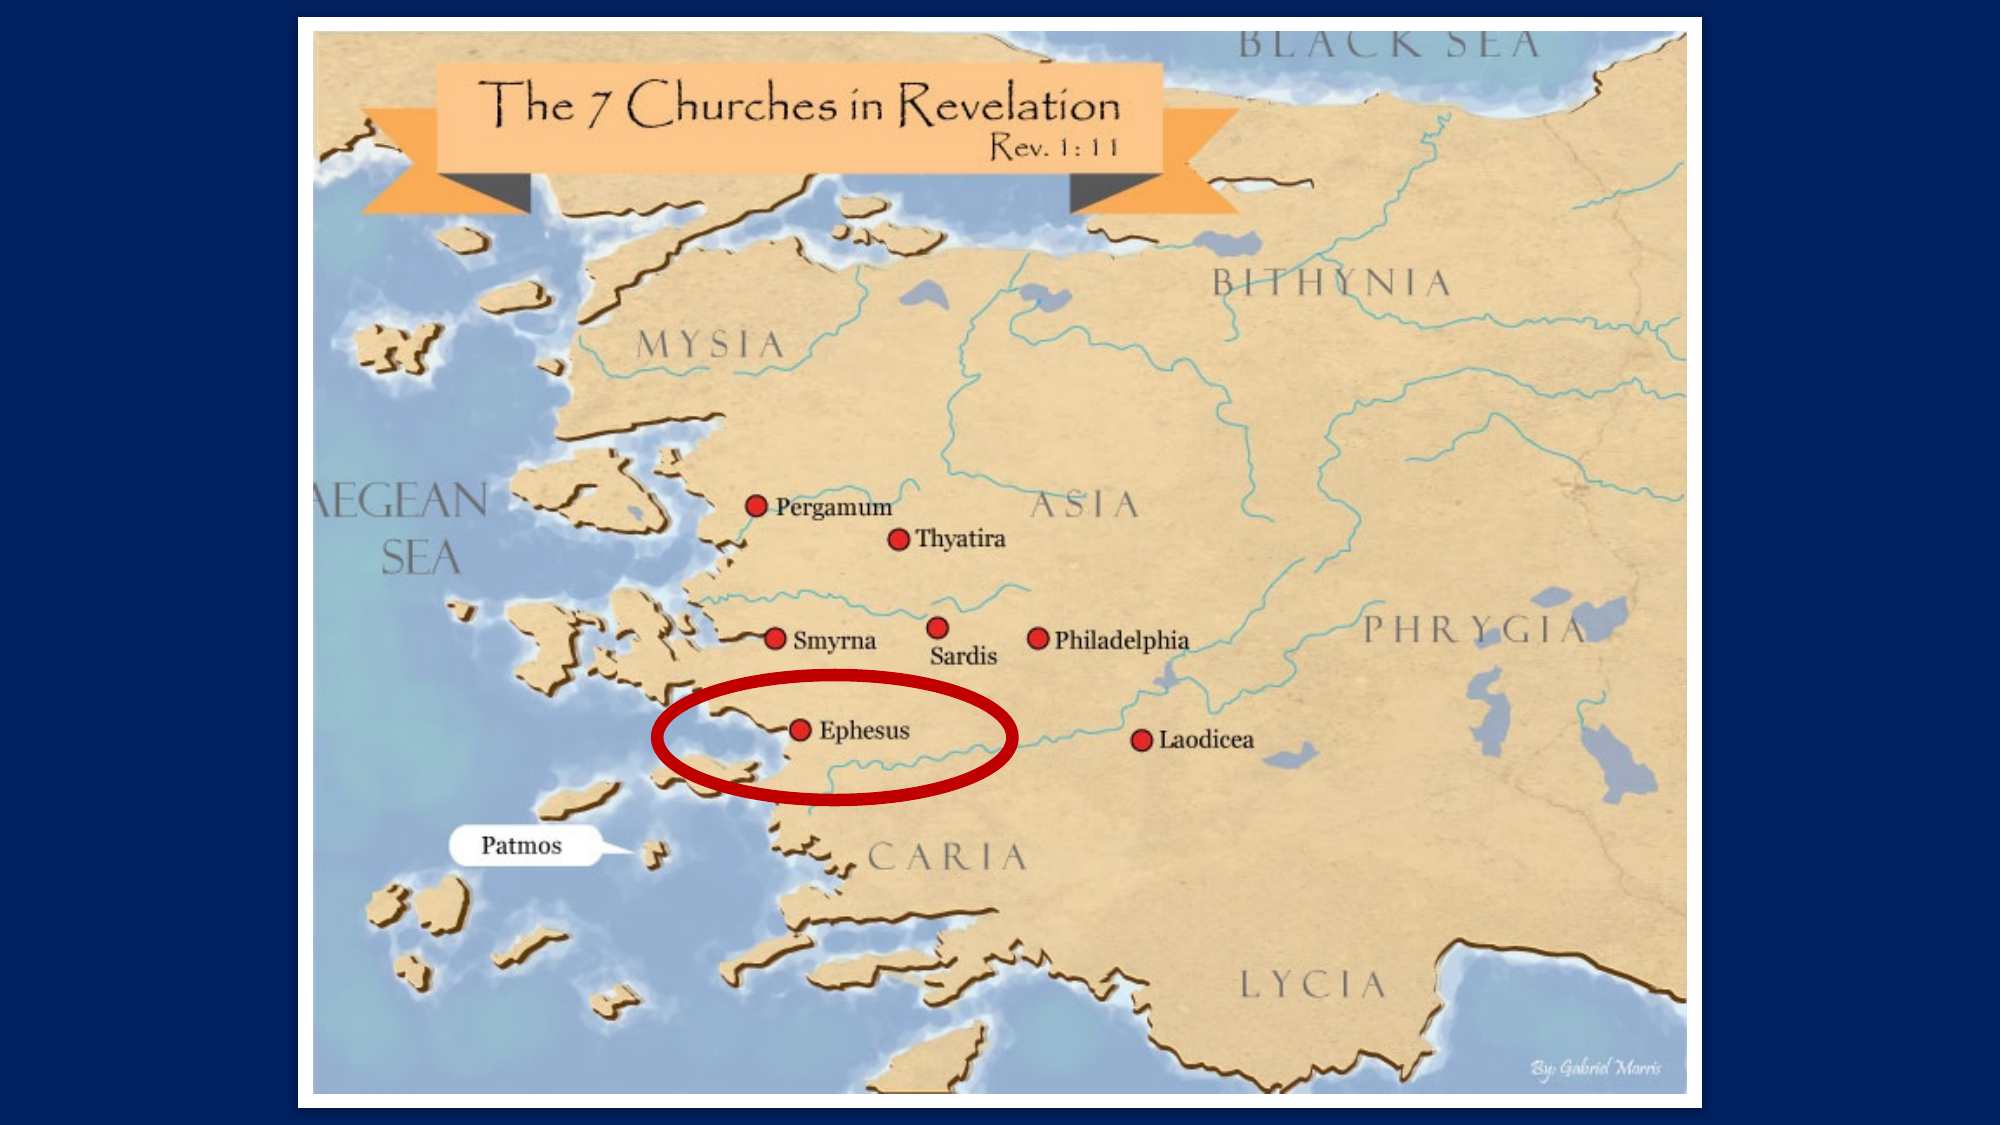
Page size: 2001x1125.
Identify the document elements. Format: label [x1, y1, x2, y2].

picture [312, 30, 1688, 1094]
